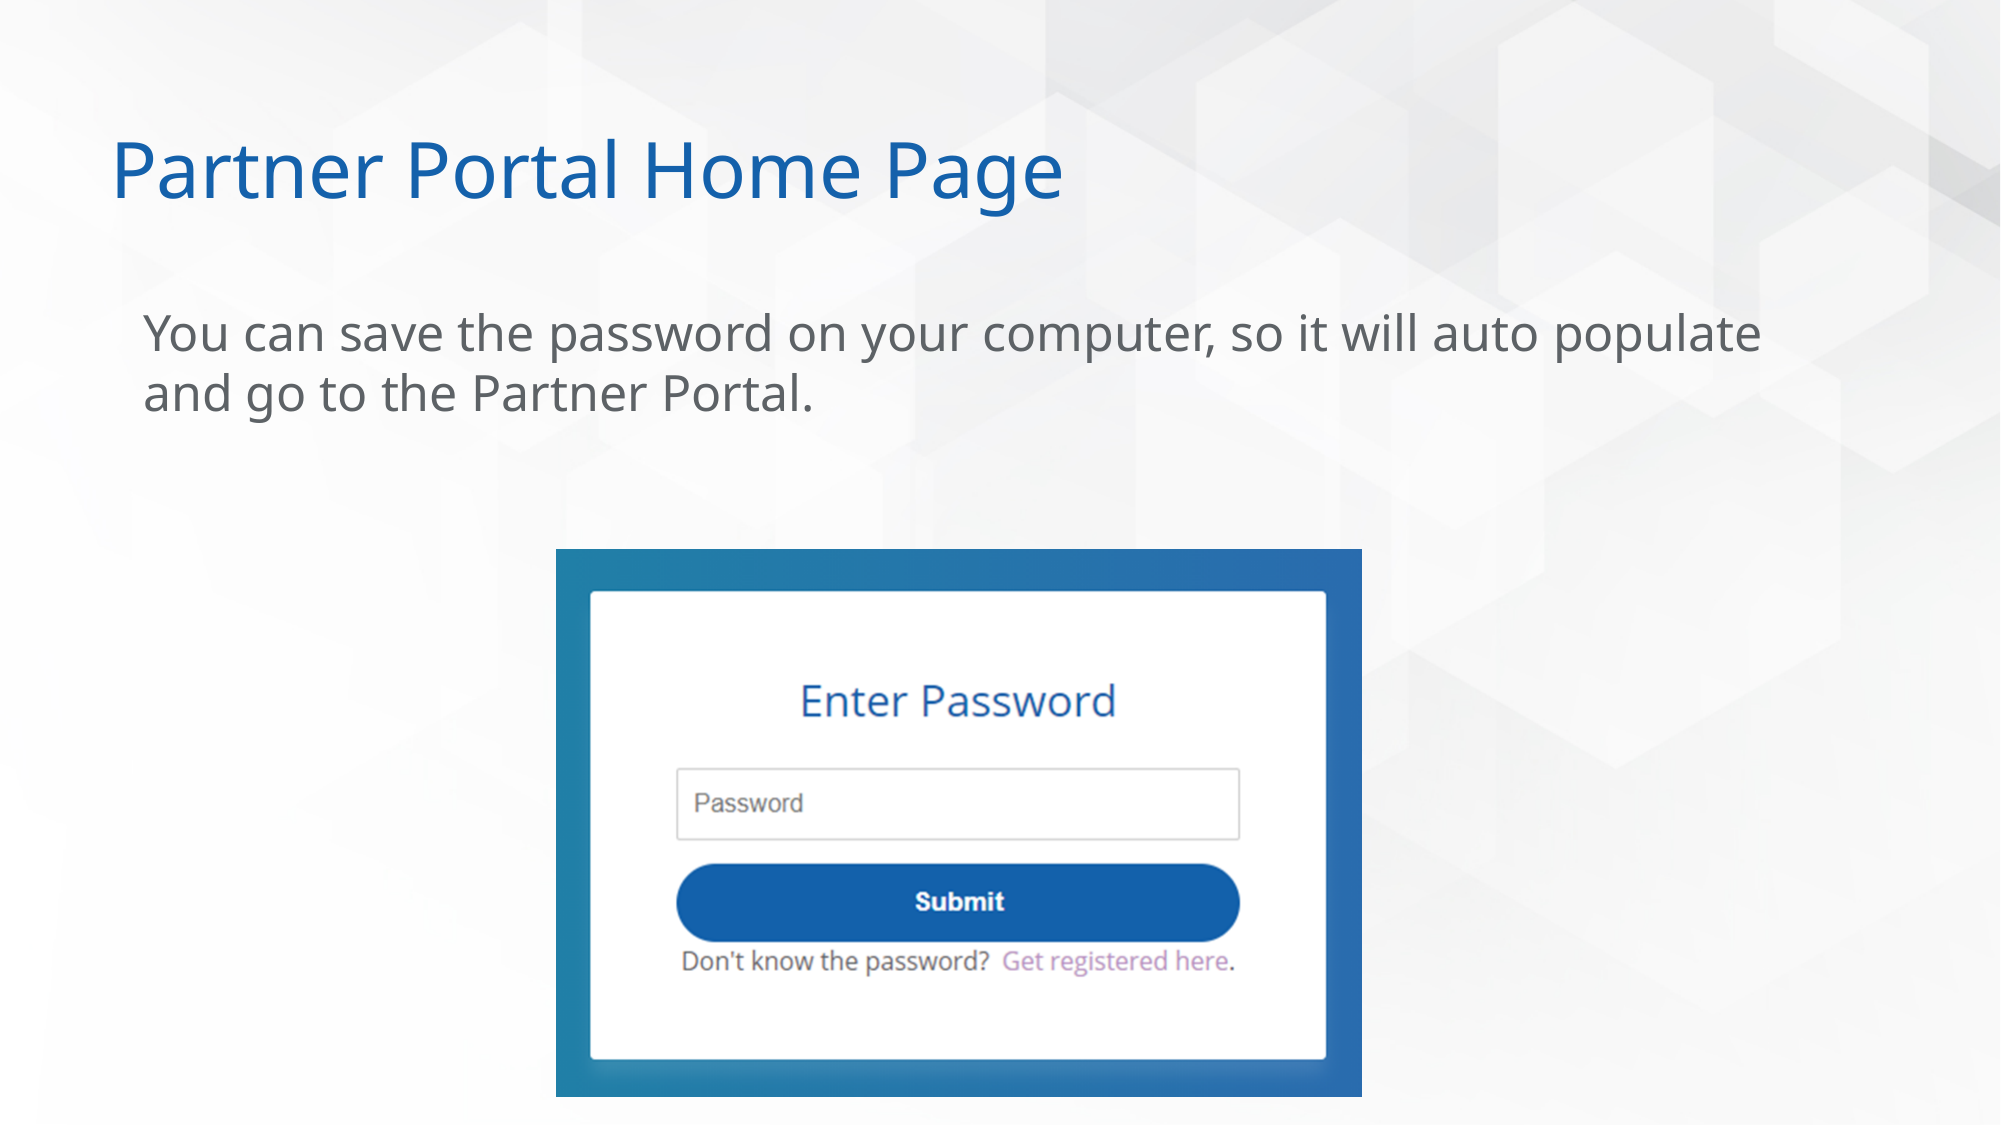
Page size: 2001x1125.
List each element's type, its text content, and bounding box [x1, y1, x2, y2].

list You can save the password on your computer, so it will auto populate and go to the Partner Portal. [128, 294, 1794, 1064]
picture [0, 0, 2001, 1125]
title Partner Portal Home Page [94, 112, 1794, 223]
